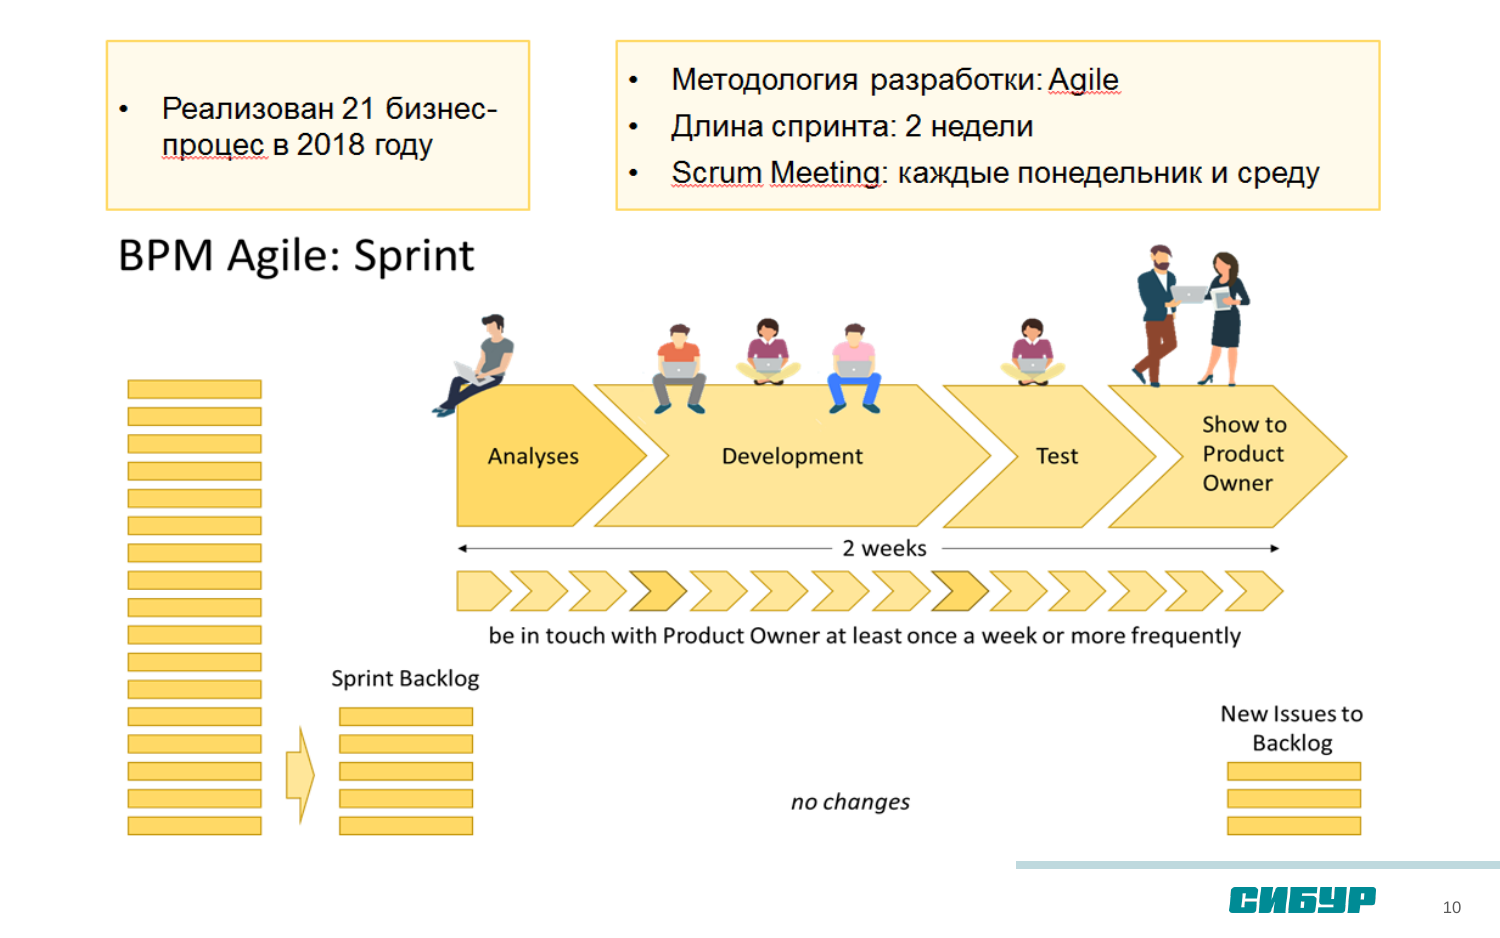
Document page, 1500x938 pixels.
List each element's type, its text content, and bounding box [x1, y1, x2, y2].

slide_number 10 [1389, 873, 1462, 917]
picture [17, 19, 1477, 847]
picture [1229, 887, 1376, 913]
